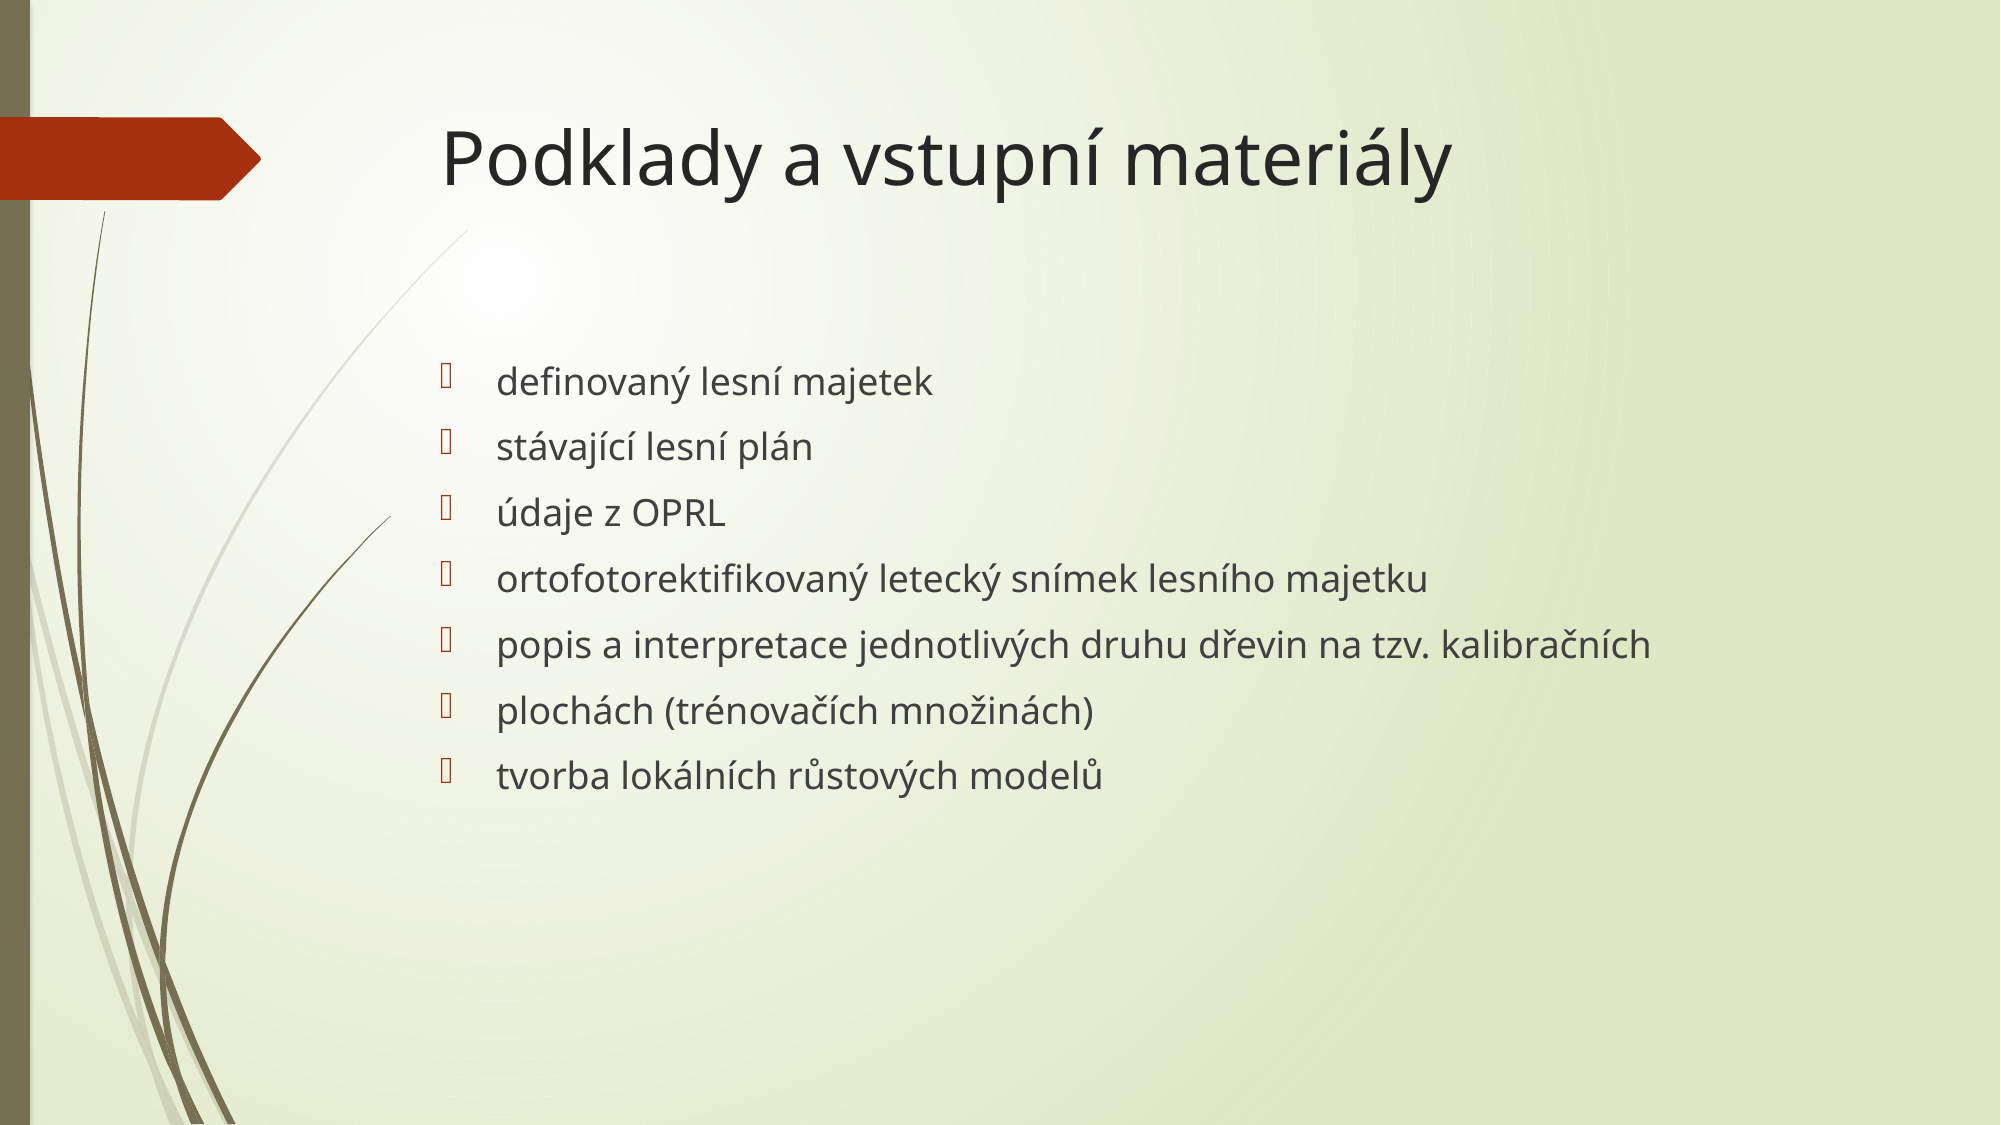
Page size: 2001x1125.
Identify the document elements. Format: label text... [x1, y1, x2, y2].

list definovaný lesní majetek stávající lesní plán údaje z OPRL ortofotorektifikovaný letecký snímek lesního majetku popis a interpretace jednotlivých druhu dřevin na tzv. kalibračních plochách (trénovačích množinách) tvorba lokálních růstových modelů [424, 350, 1888, 970]
title Podklady a vstupní materiály [425, 102, 1888, 313]
